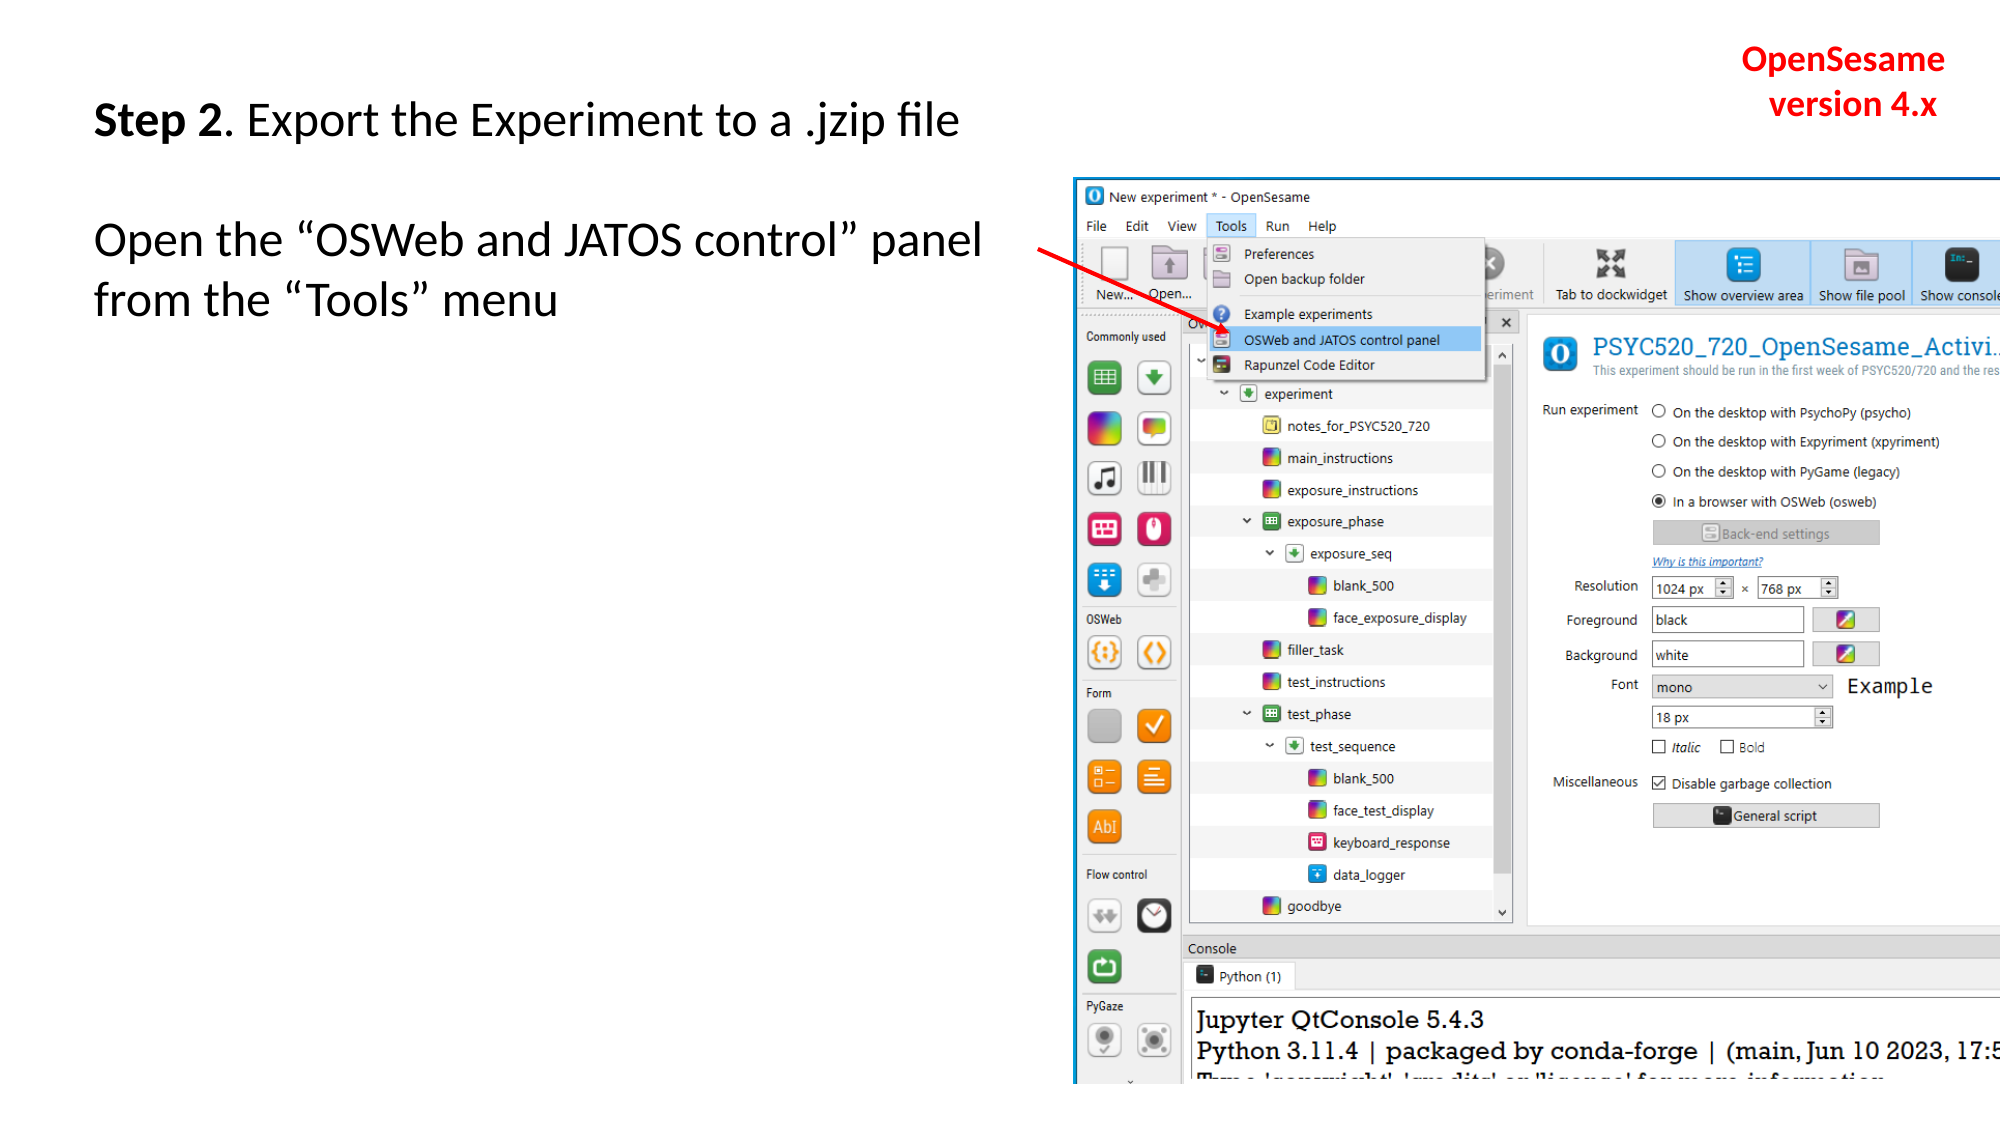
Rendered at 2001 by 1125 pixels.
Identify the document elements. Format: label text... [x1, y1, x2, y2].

text_box Step 2. Export the Experiment to a .jzip file Open the “OSWeb and JATOS control” panel from the “Tools” menu [79, 79, 1022, 334]
text_box OpenSesame version 4.x [1654, 26, 1961, 131]
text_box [1037, 177, 2000, 1084]
